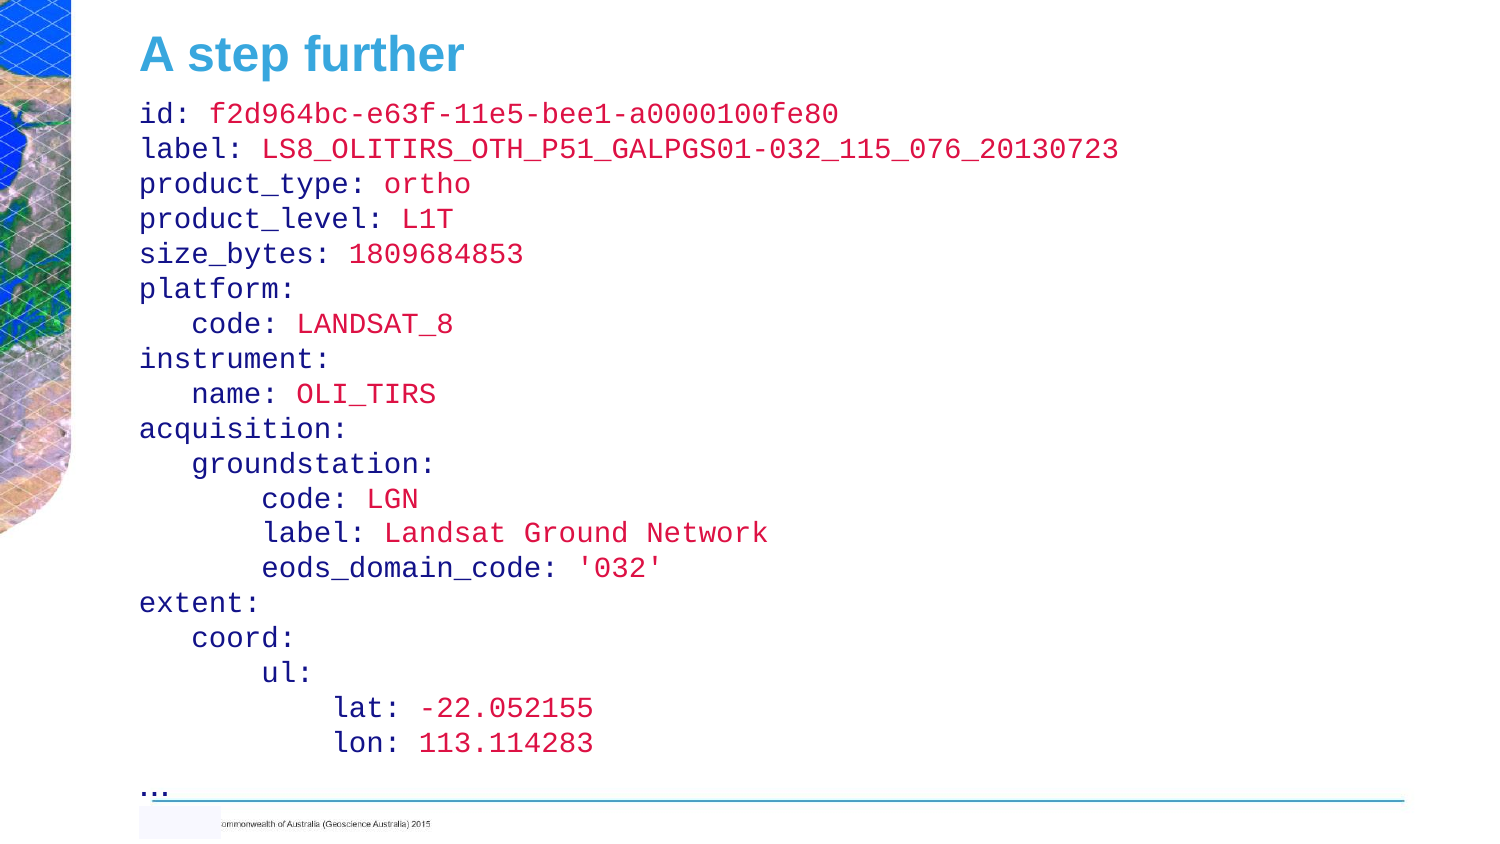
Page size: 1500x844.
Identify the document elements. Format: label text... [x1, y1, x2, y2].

picture [0, 0, 1500, 844]
text_box id: f2d964bc-e63f-11e5-bee1-a0000100fe80 label: LS8_OLITIRS_OTH_P51_GALPGS01-032_115_076_20130723 product_type: ortho product_level: L1T size_bytes: 1809684853 platform: code: LANDSAT_8 instrument: name: OLI_TIRS acquisition: groundstation: code: LGN label: Landsat Ground Network eods_domain_code: '032' extent: coord: ul: lat: -22.052155 lon: 113.114283 ... [123, 79, 1452, 799]
title A step further [123, 21, 1377, 79]
